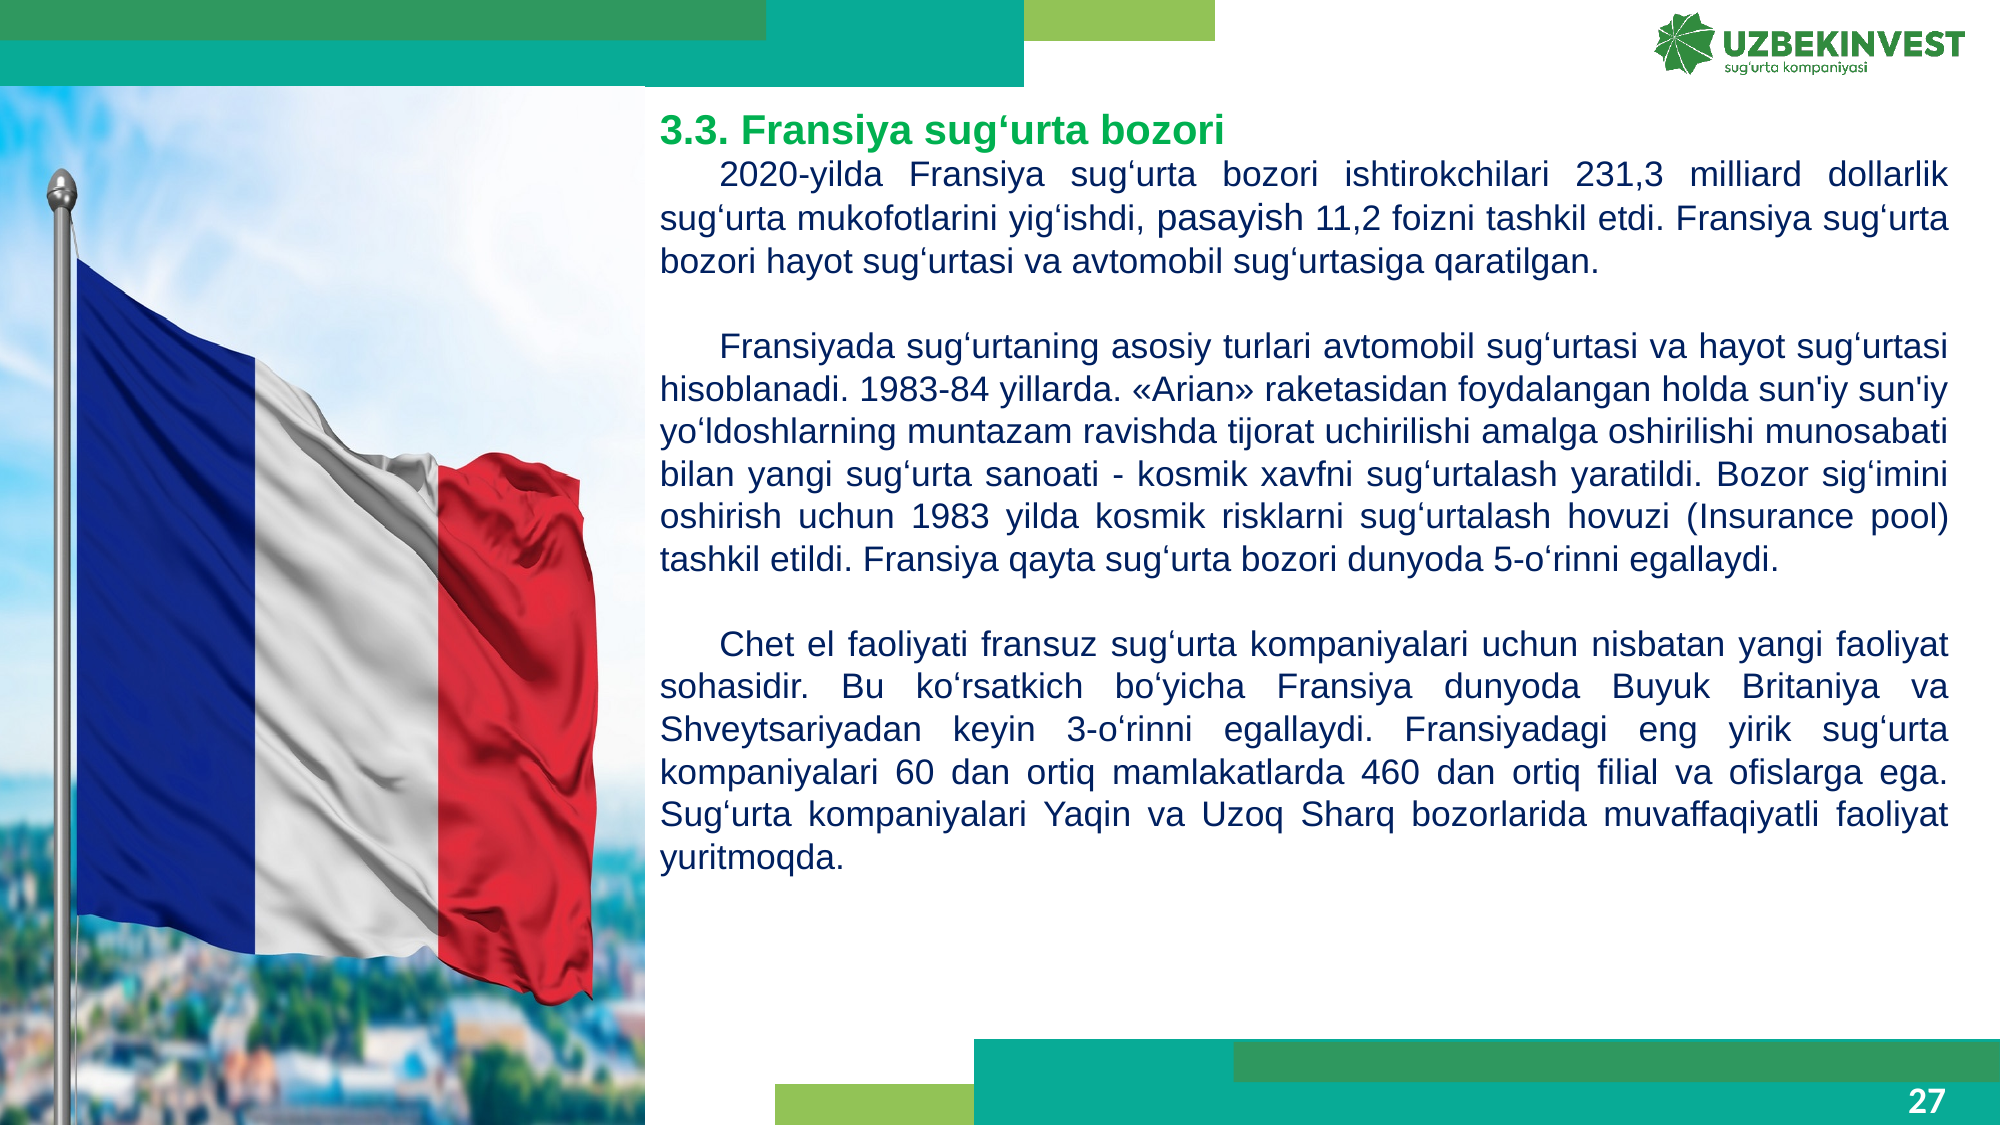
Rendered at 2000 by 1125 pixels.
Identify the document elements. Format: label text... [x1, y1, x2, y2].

text_box [1024, 0, 1215, 41]
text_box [0, 0, 767, 41]
picture [1654, 12, 1965, 75]
text_box 3.3. Fransiya sugʻurta bozori [651, 95, 1647, 160]
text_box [974, 1039, 2000, 1125]
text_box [1233, 1041, 2000, 1083]
picture [0, 86, 646, 1125]
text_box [0, 0, 1024, 87]
text_box [775, 1084, 969, 1125]
text_box 2020-yilda Fransiya sugʻurta bozori ishtirokchilari 231,3 milliard dollarlik sugʻurta mukofotlarini yigʻishdi, pasayish 11,2 foizni tashkil etdi. Fransiya sugʻurta bozori hayot sugʻurtasi va avtomobil sugʻurtasiga qaratilgan. Fransiyada sugʻurtaning asosiy turlari avtomobil sugʻurtasi va hayot sugʻurtasi hisoblanadi. 1983-84 yillarda. «Arian» raketasidan foydalangan holda sun'iy sun'iy yoʻldoshlarning muntazam ravishda tijorat uchirilishi amalga oshirilishi munosabati bilan yangi sugʻurta sanoati - kosmik xavfni sugʻurtalash yaratildi. Bozor sigʻimini oshirish uchun 1983 yilda kosmik risklarni sugʻurtalash hovuzi (Insurance pool) tashkil etildi. Fransiya qayta sugʻurta bozori dunyoda 5-oʻrinni egallaydi. Chet el faoliyati fransuz sugʻurta kompaniyalari uchun nisbatan yangi faoliyat sohasidir. Bu koʻrsatkich boʻyicha Fransiya dunyoda Buyuk Britaniya va Shveytsariyadan keyin 3-oʻrinni egallaydi. Fransiyadagi eng yirik sugʻurta kompaniyalari 60 dan ortiq mamlakatlarda 460 dan ortiq filial va ofislarga ega. Sugʻurta kompaniyalari Yaqin va Uzoq Sharq bozorlarida muvaffaqiyatli faoliyat yuritmoqda. [651, 143, 1965, 884]
